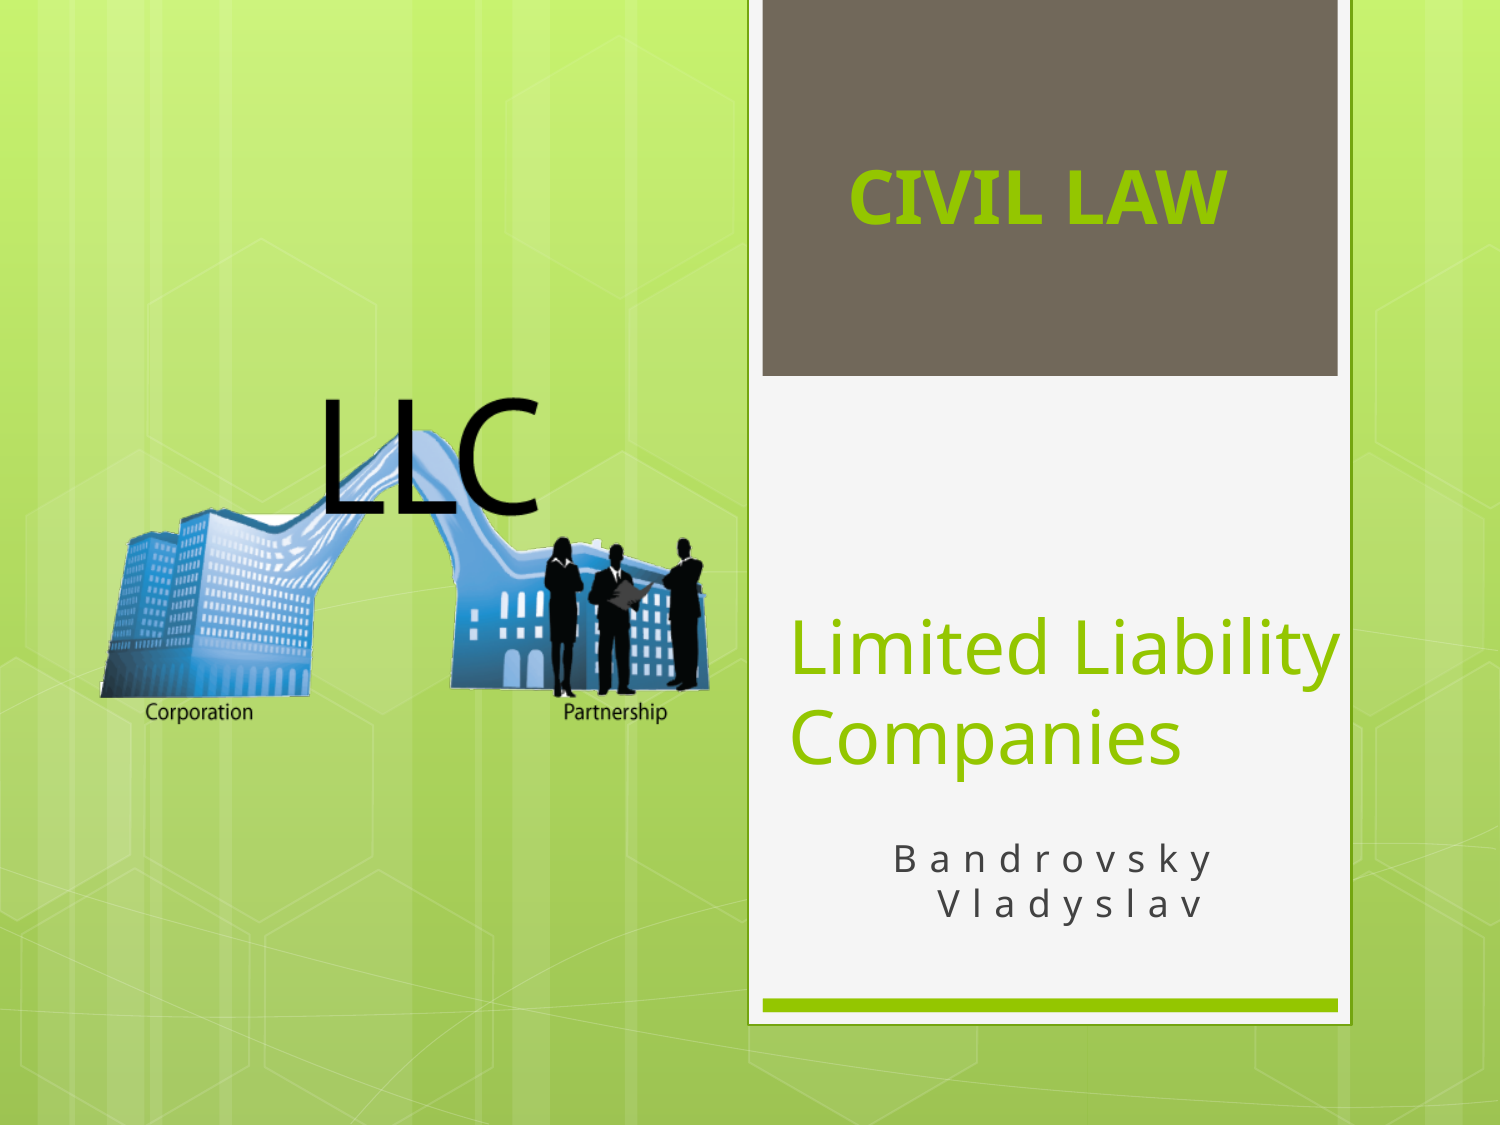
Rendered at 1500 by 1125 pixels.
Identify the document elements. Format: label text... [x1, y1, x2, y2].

subtitle Bandrovsky Vladyslav [714, 775, 1424, 1125]
title CIVIL LAW Limited Liability Companies [773, 30, 1376, 775]
picture [95, 385, 726, 729]
